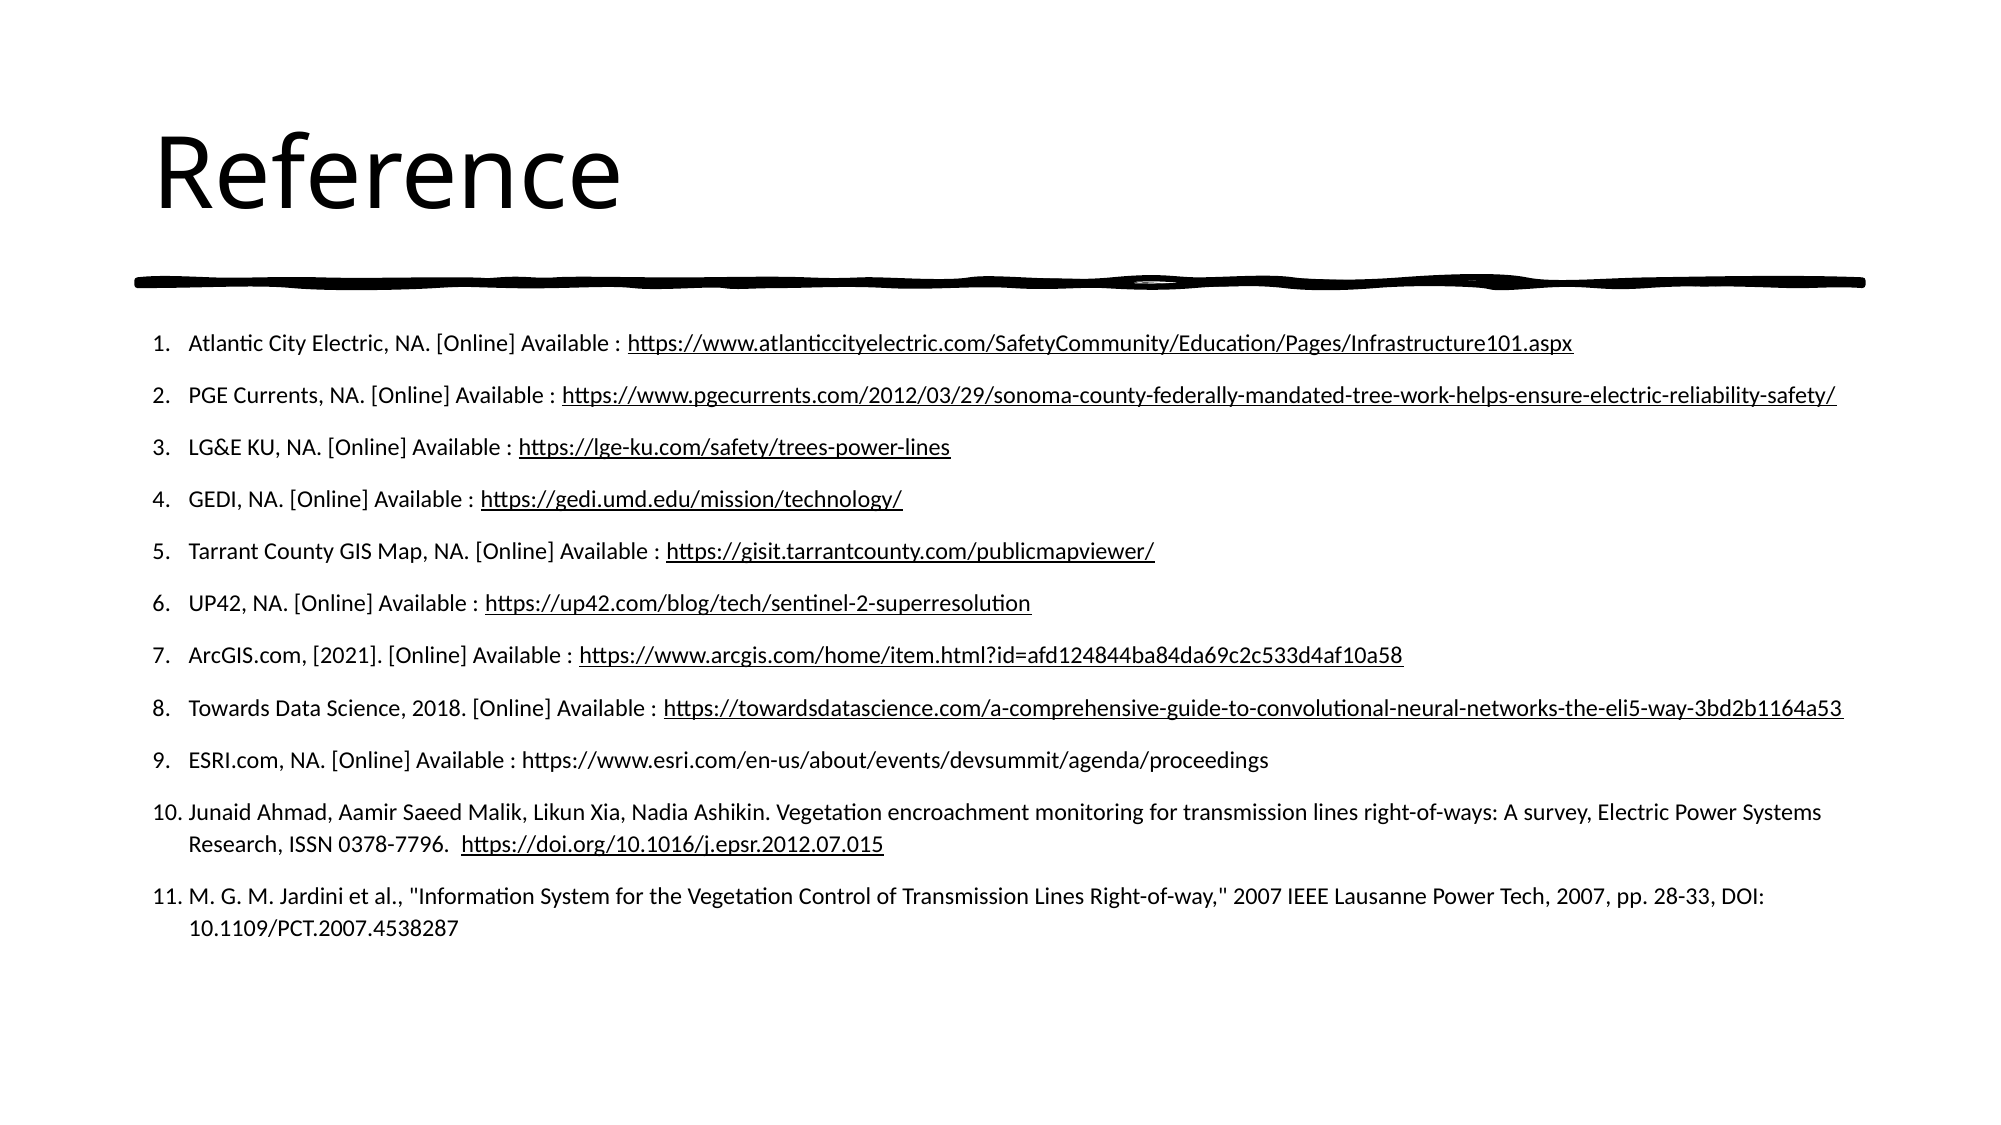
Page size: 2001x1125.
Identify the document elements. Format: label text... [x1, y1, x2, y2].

list Atlantic City Electric, NA. [Online] Available : https://www.atlanticcityelectric.com/SafetyCommunity/Education/Pages/Infrastructure101.aspx PGE Currents, NA. [Online] Available : https://www.pgecurrents.com/2012/03/29/sonoma-county-federally-mandated-tree-work-helps-ensure-electric-reliability-safety/ LG&E KU, NA. [Online] Available : https://lge-ku.com/safety/trees-power-lines GEDI, NA. [Online] Available : https://gedi.umd.edu/mission/technology/ Tarrant County GIS Map, NA. [Online] Available : https://gisit.tarrantcounty.com/publicmapviewer/ UP42, NA. [Online] Available : https://up42.com/blog/tech/sentinel-2-superresolution ArcGIS.com, [2021]. [Online] Available : https://www.arcgis.com/home/item.html?id=afd124844ba84da69c2c533d4af10a58 Towards Data Science, 2018. [Online] Available : https://towardsdatascience.com/a-comprehensive-guide-to-convolutional-neural-networks-the-eli5-way-3bd2b1164a53 ESRI.com, NA. [Online] Available : https://www.esri.com/en-us/about/events/devsummit/agenda/proceedings Junaid Ahmad, Aamir Saeed Malik, Likun Xia, Nadia Ashikin. Vegetation encroachment monitoring for transmission lines right-of-ways: A survey, Electric Power Systems Research, ISSN 0378-7796. https://doi.org/10.1016/j.epsr.2012.07.015 M. G. M. Jardini et al., "Information System for the Vegetation Control of Transmission Lines Right-of-way," 2007 IEEE Lausanne Power Tech, 2007, pp. 28-33, DOI: 10.1109/PCT.2007.4538287 [137, 316, 1863, 1014]
title Reference [137, 59, 1863, 278]
